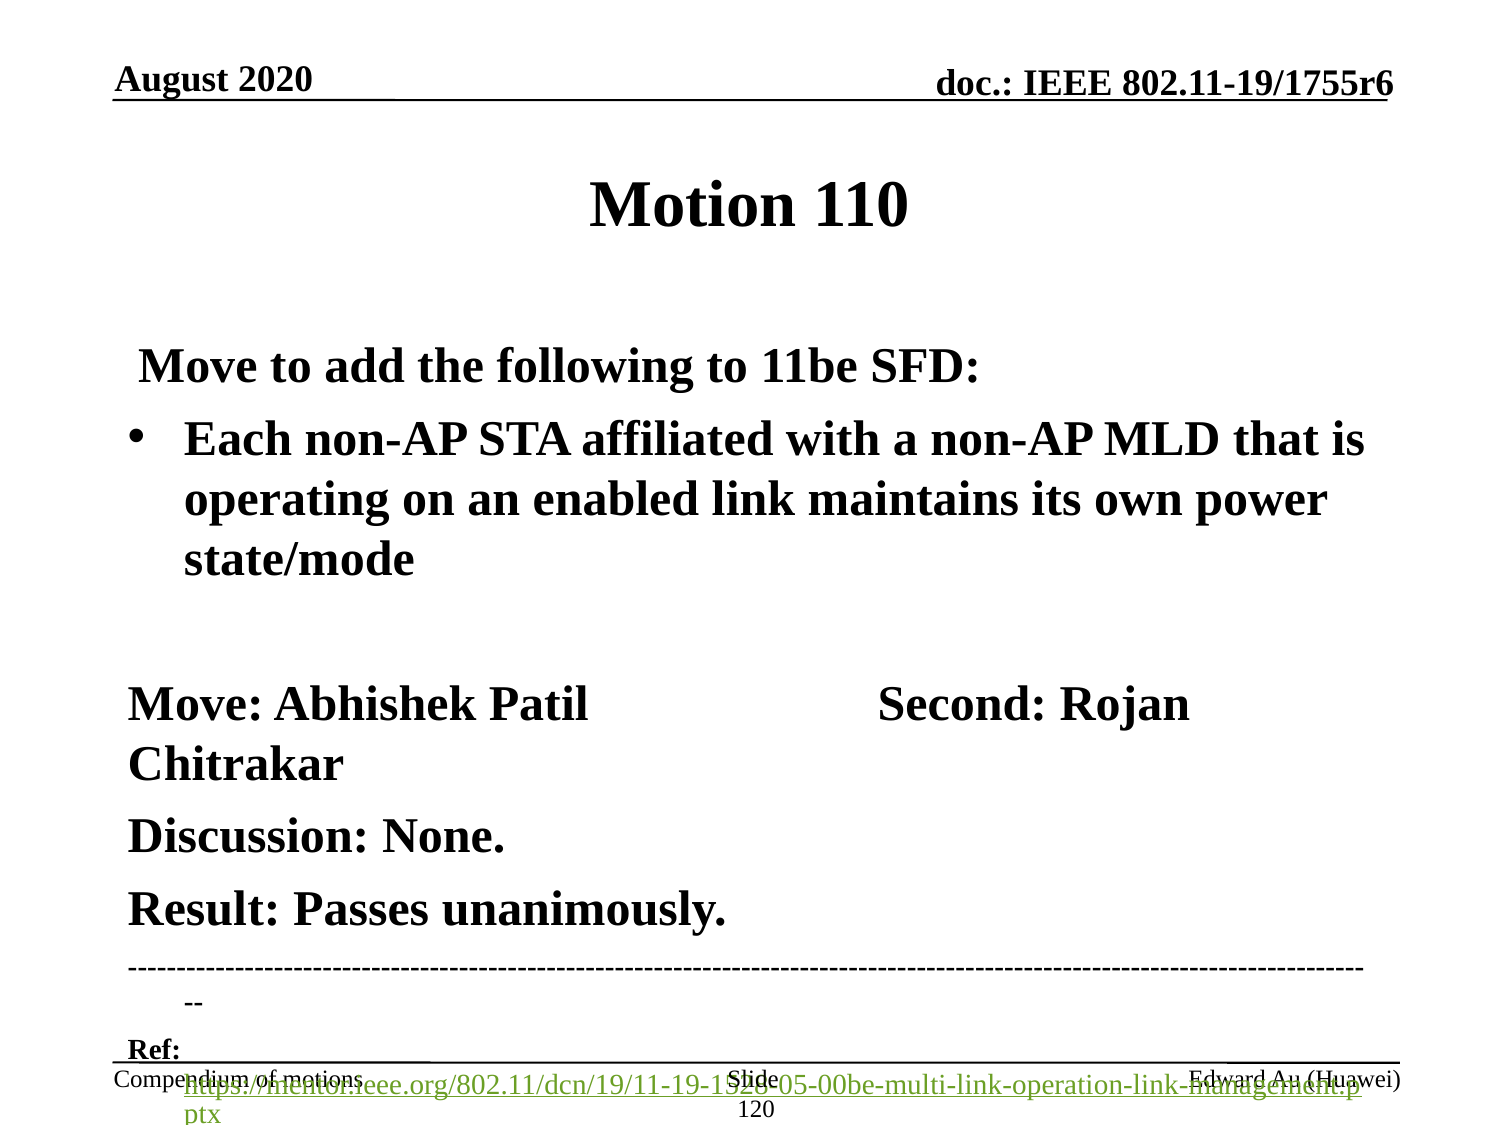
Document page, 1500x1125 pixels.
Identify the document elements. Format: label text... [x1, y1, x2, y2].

title Motion 110 [112, 112, 1388, 288]
slide_number Slide 120 [712, 1061, 800, 1123]
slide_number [114, 54, 423, 100]
list Move to add the following to 11be SFD: Each non-AP STA affiliated with a non-AP MLD that is operating on an enabled link maintains its own power state/mode Move: Abhishek Patil Second: Rojan Chitrakar Discussion: None. Result: Passes unanimously. --------------------------------------------------------------------------------------------------------------------------------- Ref: https://mentor.ieee.org/802.11/dcn/19/11-19-1528-05-00be-multi-link-operation-link-management.pptx [112, 324, 1388, 1000]
footer Edward Au (Huawei) [878, 1061, 1402, 1093]
